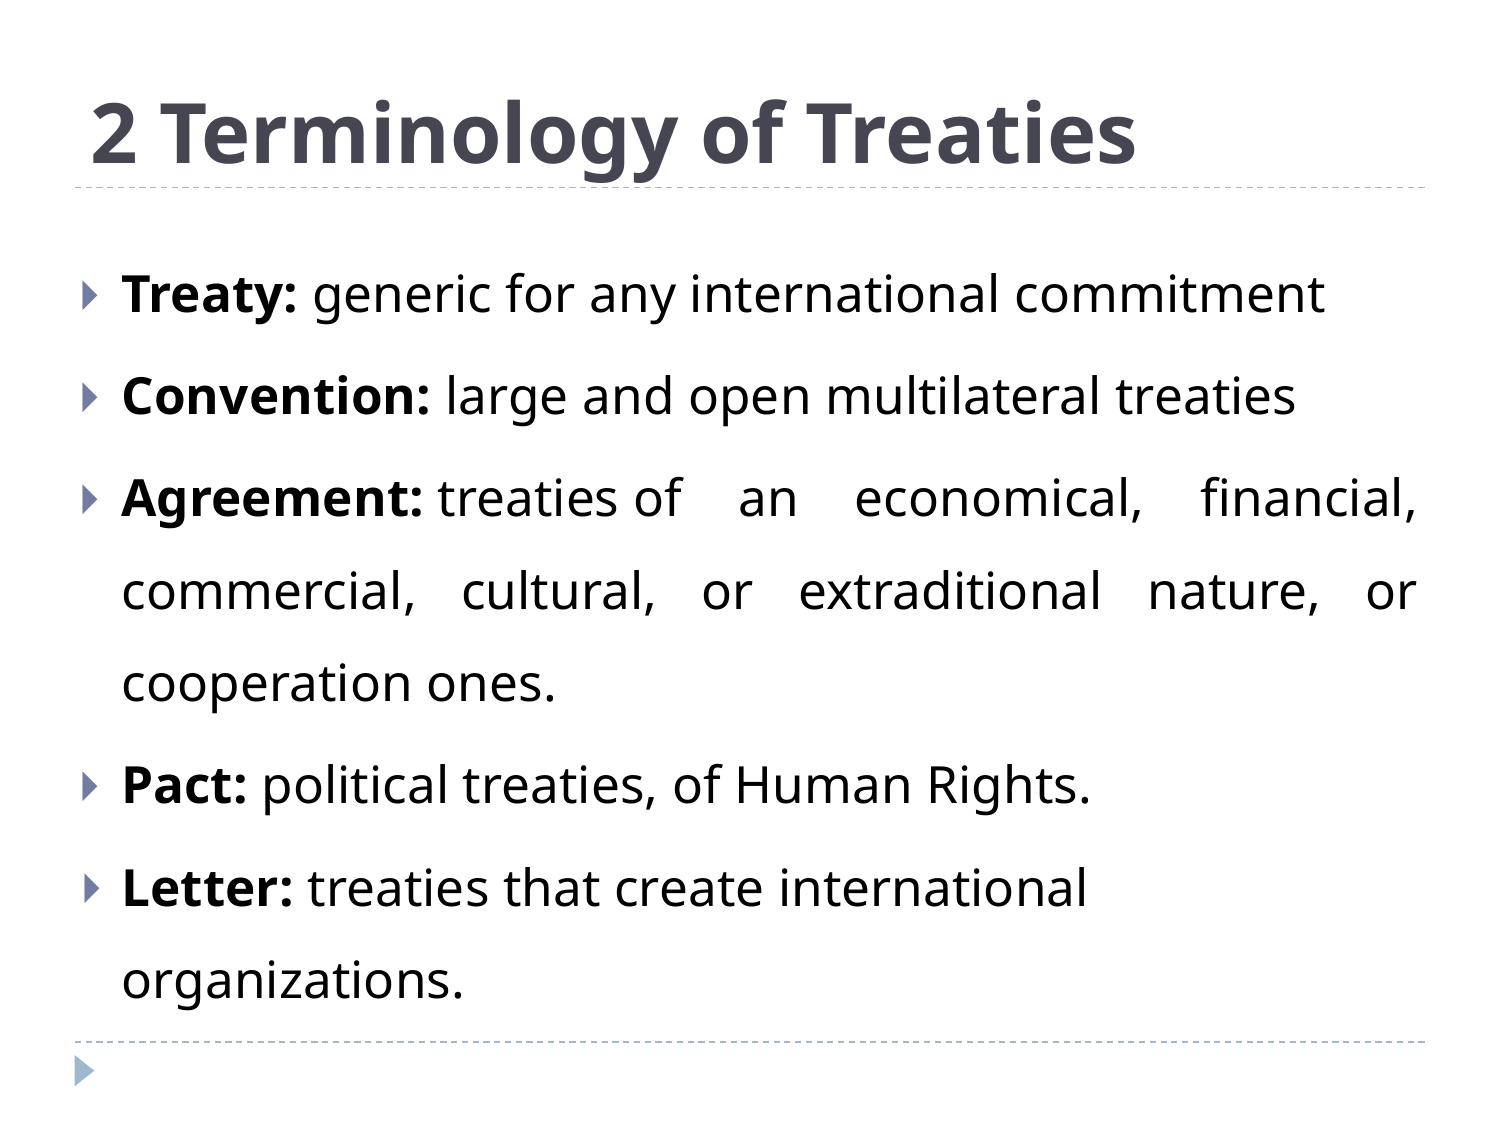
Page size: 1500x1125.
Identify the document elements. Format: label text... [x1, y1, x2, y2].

list Treaty: generic for any international commitment Convention: large and open multilateral treaties Agreement: treaties of an economical, financial, commercial, cultural, or extraditional nature, or cooperation ones. Pact: political treaties, of Human Rights. Letter: treaties that create international organizations. [65, 222, 1435, 1033]
title 2 Terminology of Treaties [75, 24, 1425, 188]
